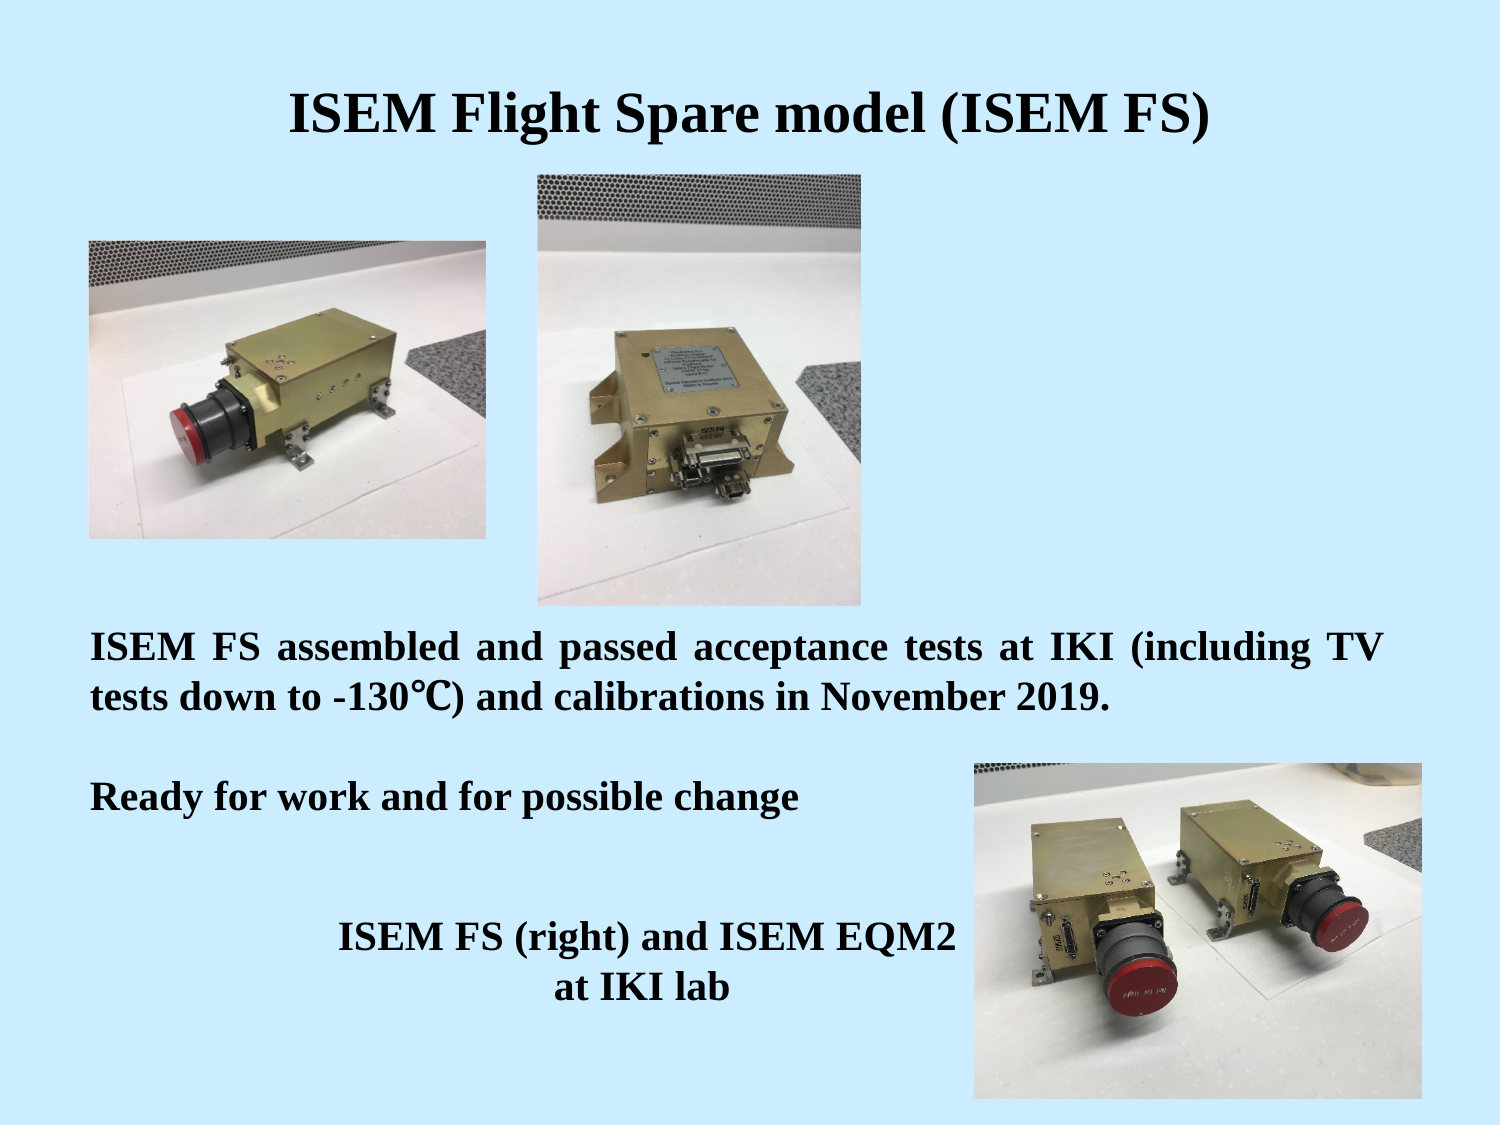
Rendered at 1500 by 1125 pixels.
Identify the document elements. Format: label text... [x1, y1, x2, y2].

text_box ISEM FS (right) and ISEM EQM2 at IKI lab [323, 901, 968, 1017]
title ISEM Flight Spare model (ISEM FS) [74, 44, 1426, 173]
text_box ISEM FS assembled and passed acceptance tests at IKI (including TV tests down to -130℃) and calibrations in November 2019. Ready for work and for possible change [75, 611, 1400, 827]
picture [973, 762, 1422, 1099]
picture [88, 175, 916, 605]
